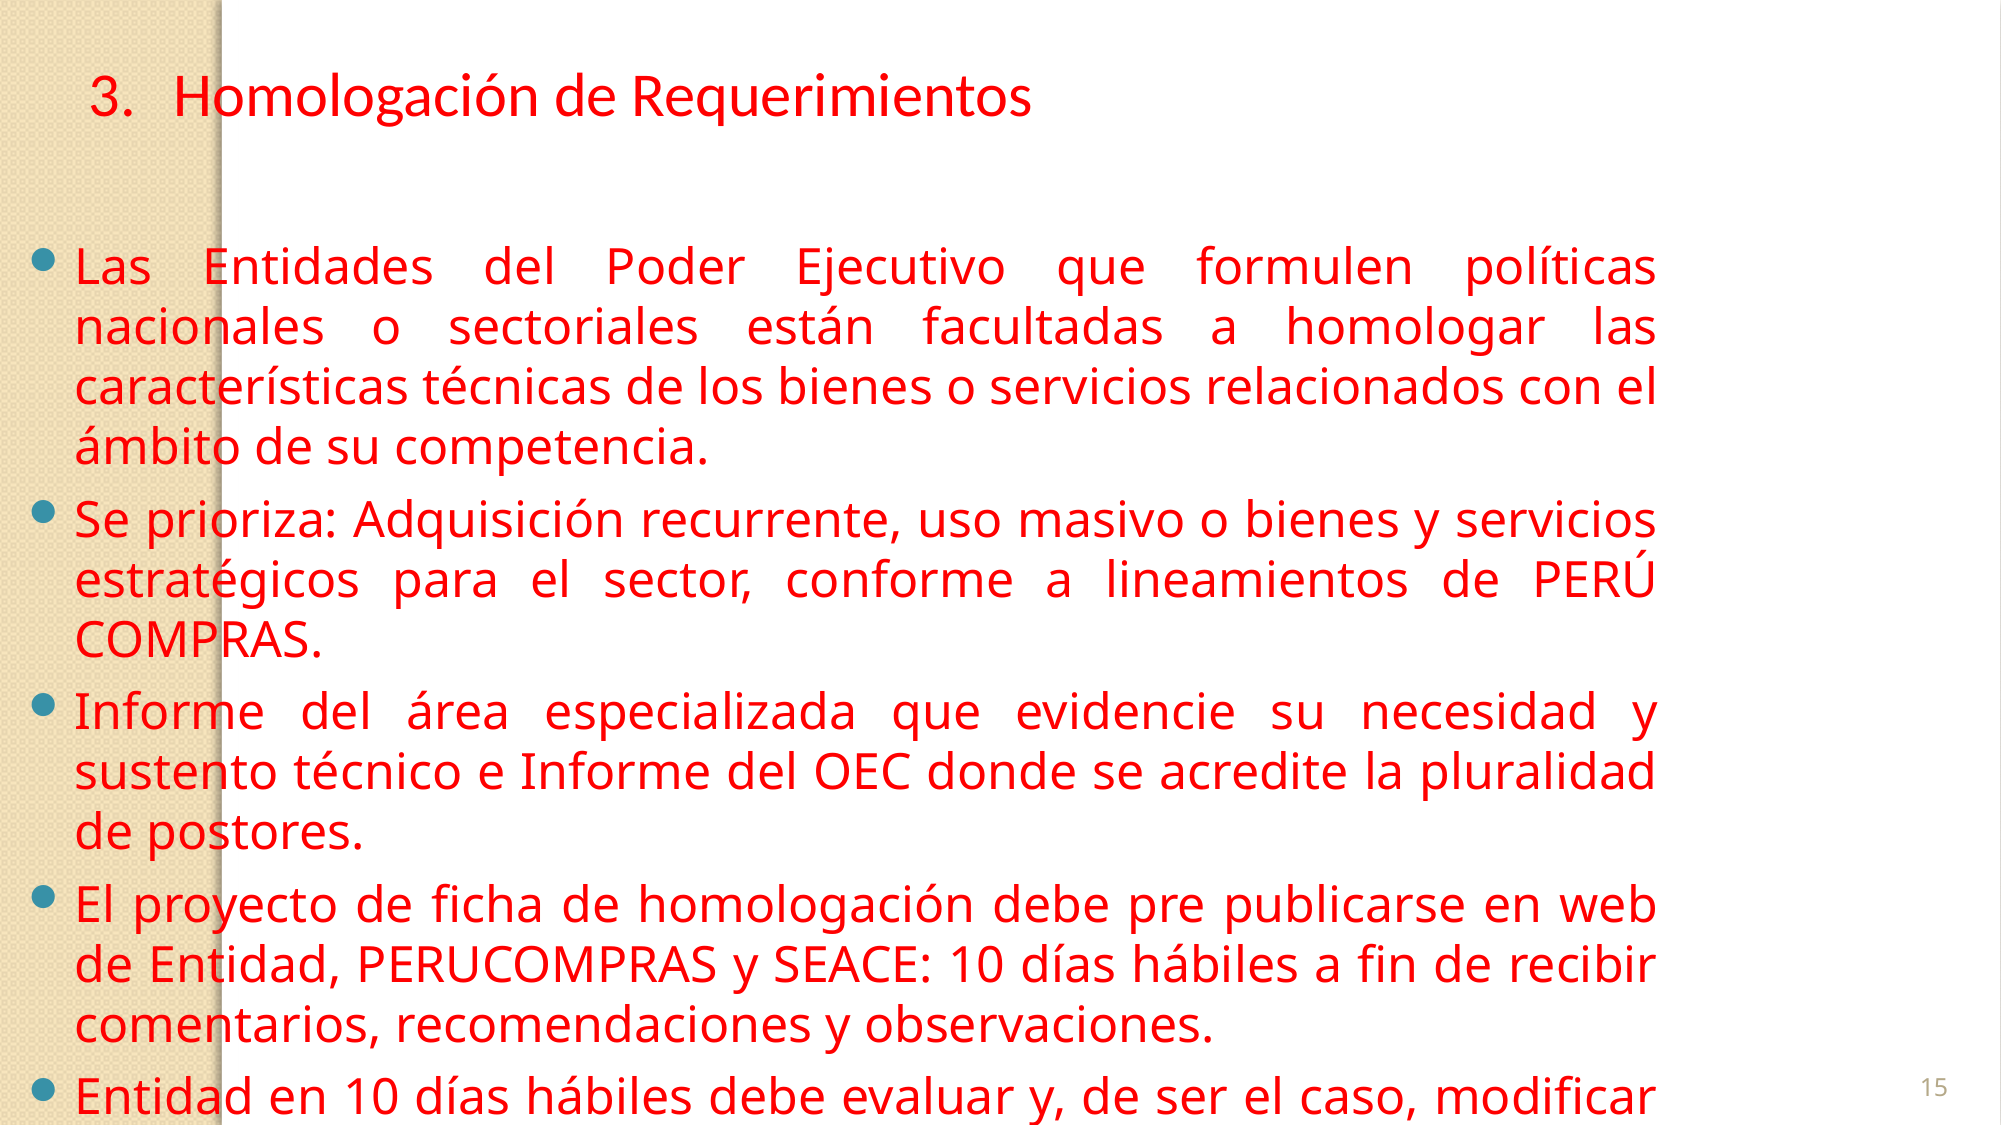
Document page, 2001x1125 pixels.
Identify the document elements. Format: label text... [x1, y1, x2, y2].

list Las Entidades del Poder Ejecutivo que formulen políticas nacionales o sectoriales están facultadas a homologar las características técnicas de los bienes o servicios relacionados con el ámbito de su competencia. Se prioriza: Adquisición recurrente, uso masivo o bienes y servicios estratégicos para el sector, conforme a lineamientos de PERÚ COMPRAS. Informe del área especializada que evidencie su necesidad y sustento técnico e Informe del OEC donde se acredite la pluralidad de postores. El proyecto de ficha de homologación debe pre publicarse en web de Entidad, PERUCOMPRAS y SEACE: 10 días hábiles a fin de recibir comentarios, recomendaciones y observaciones. Entidad en 10 días hábiles debe evaluar y, de ser el caso, modificar la ficha de homologación. [0, 225, 1676, 871]
text_box Homologación de Requerimientos [74, 46, 1848, 136]
slide_number 15 [1883, 1034, 1984, 1113]
